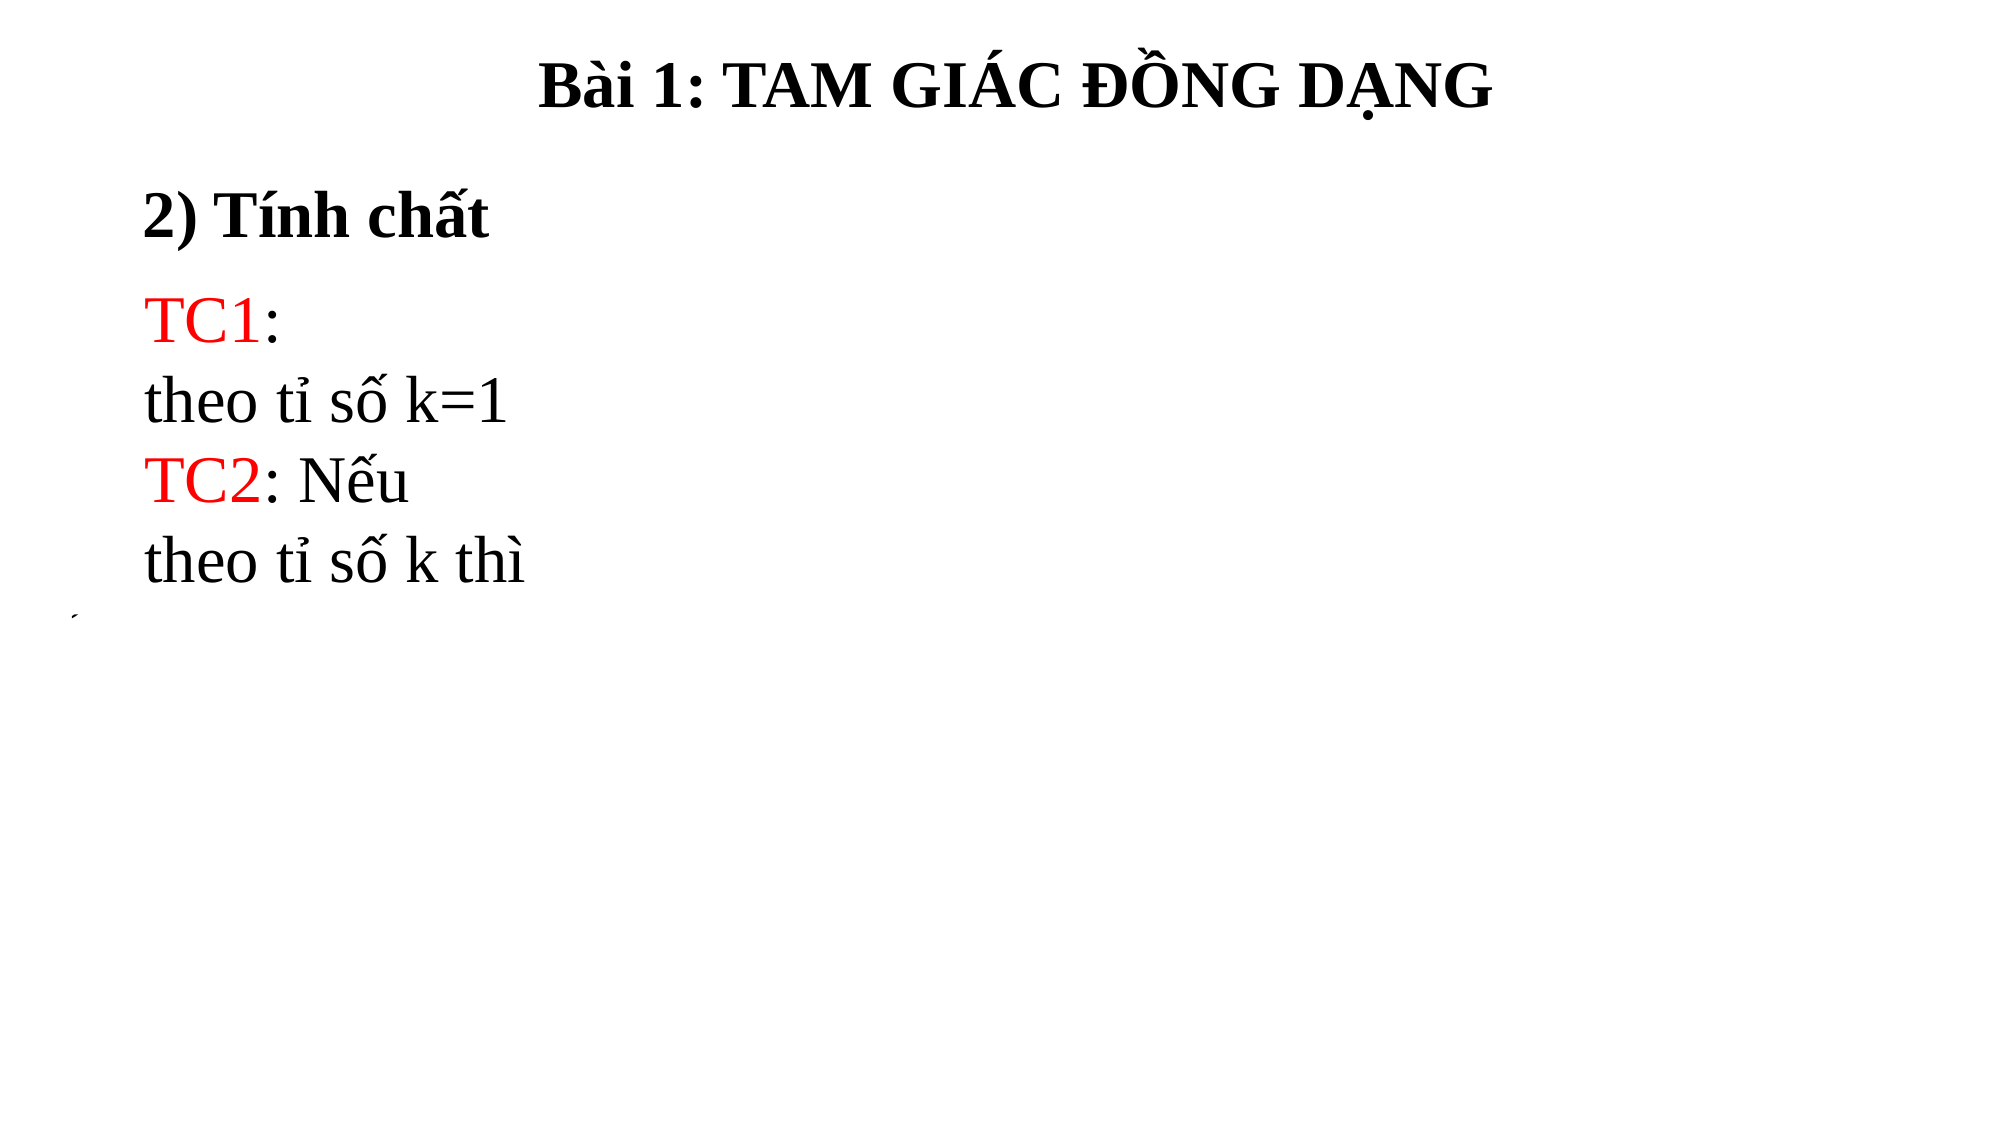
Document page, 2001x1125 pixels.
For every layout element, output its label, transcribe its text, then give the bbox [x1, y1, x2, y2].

title Bài 1: TAM GIÁC ĐỒNG DẠNG [154, 0, 1880, 177]
text_box 2) Tính chất [127, 163, 506, 258]
text_box [0, 293, 1963, 616]
